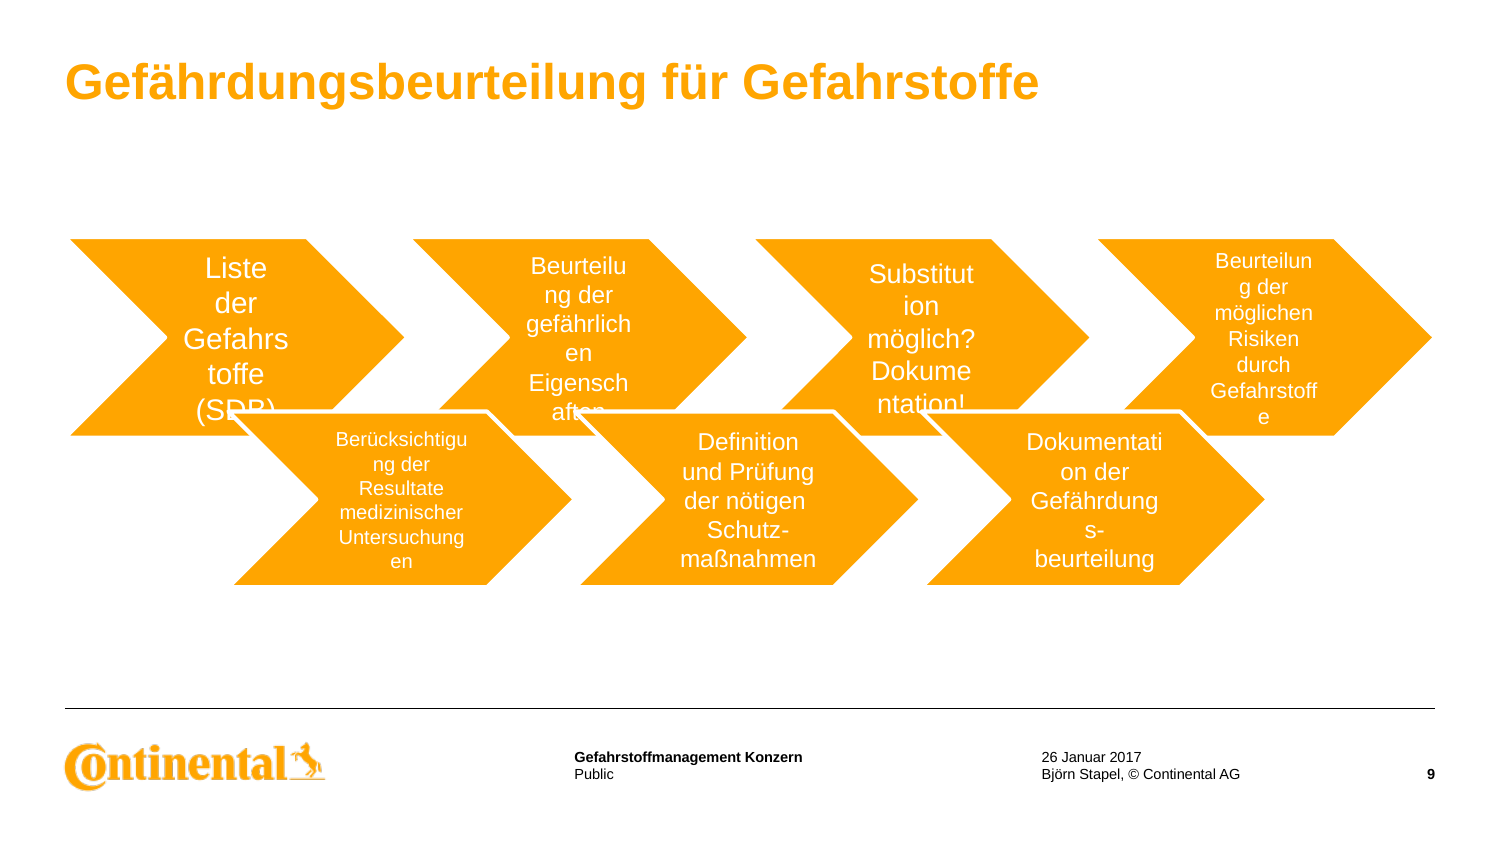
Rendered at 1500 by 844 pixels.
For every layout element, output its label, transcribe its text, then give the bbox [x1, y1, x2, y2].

footer Björn Stapel, © Continental AG [1041, 765, 1371, 784]
title Gefährdungsbeurteilung für Gefahrstoffe [64, 49, 1436, 168]
slide_number 9 [1376, 765, 1436, 784]
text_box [228, 411, 1269, 588]
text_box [64, 236, 1436, 439]
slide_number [1041, 746, 1371, 765]
